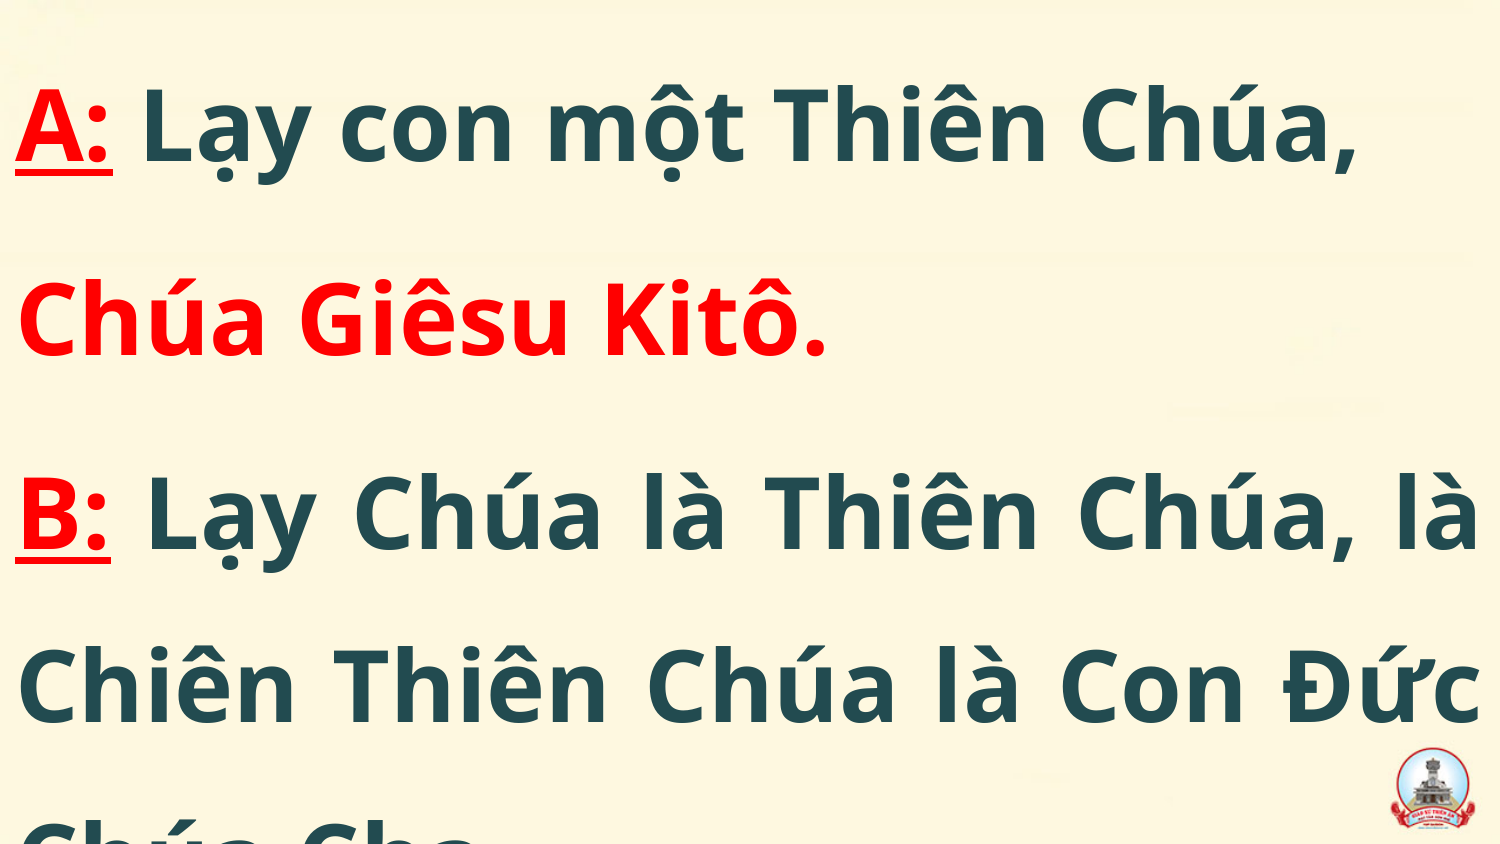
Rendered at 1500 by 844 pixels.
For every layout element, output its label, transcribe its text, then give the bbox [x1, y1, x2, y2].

list A: Lạy con một Thiên Chúa, Chúa Giêsu Kitô. B: Lạy Chúa là Thiên Chúa, là Chiên Thiên Chúa là Con Đức Chúa Cha. [0, 0, 1500, 844]
